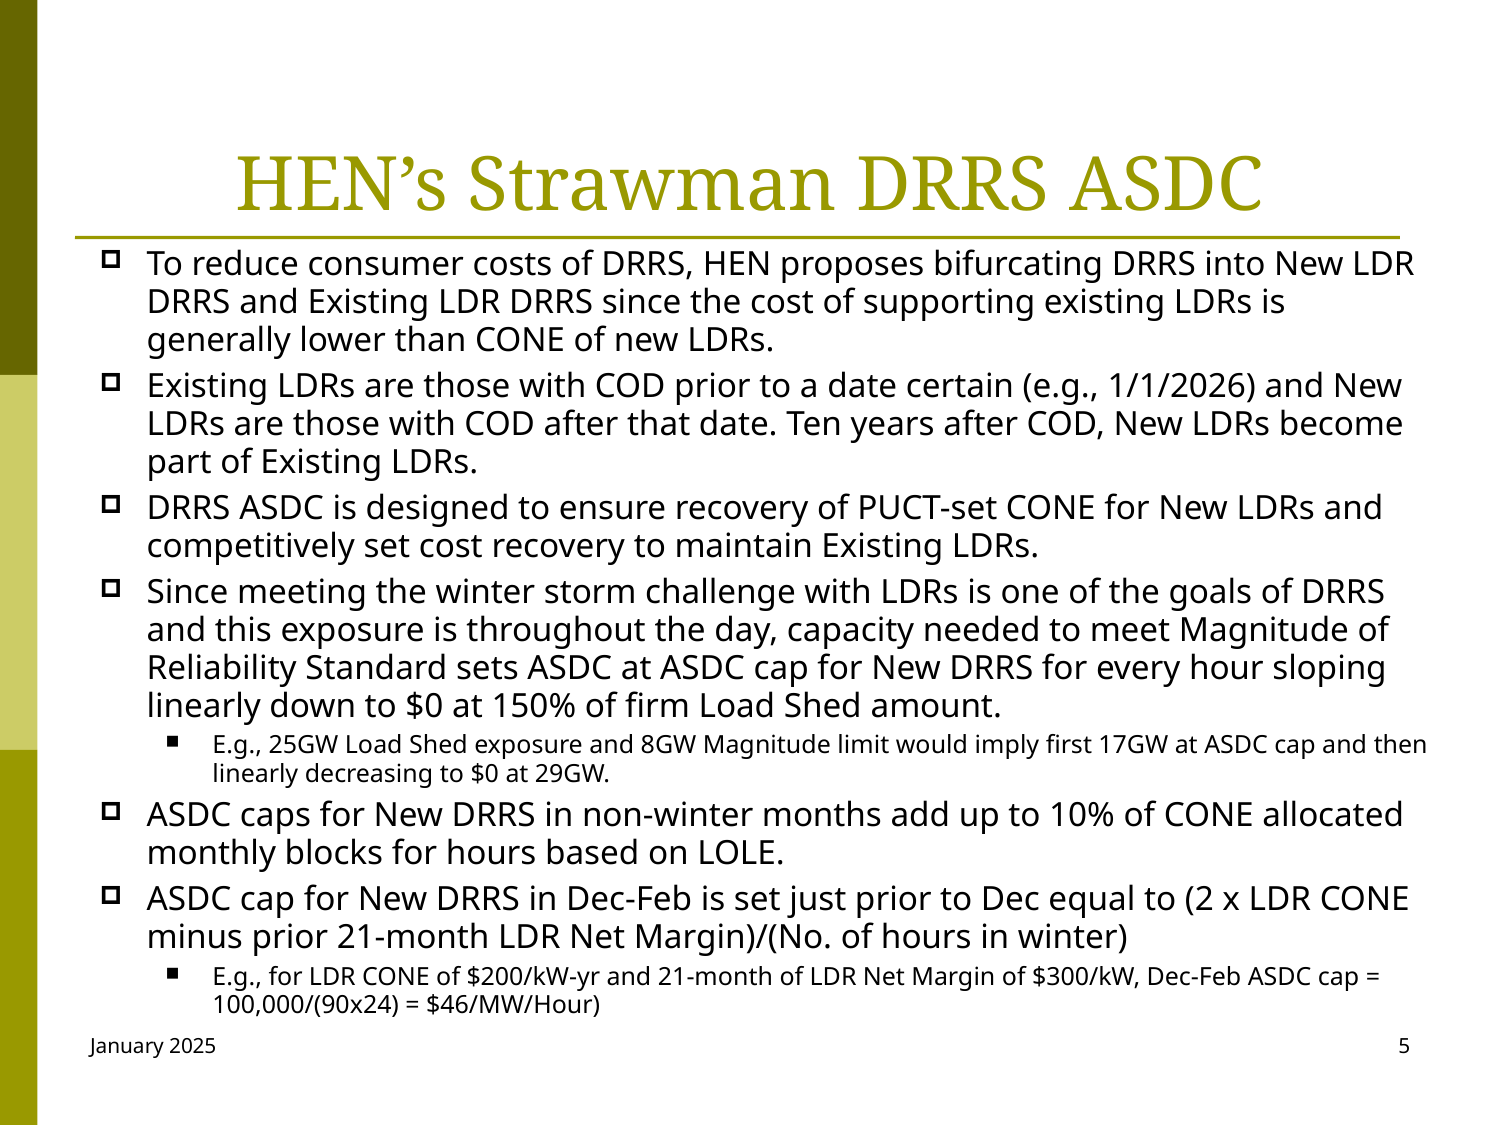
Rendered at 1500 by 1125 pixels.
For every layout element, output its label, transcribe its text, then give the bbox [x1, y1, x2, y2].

list To reduce consumer costs of DRRS, HEN proposes bifurcating DRRS into New LDR DRRS and Existing LDR DRRS since the cost of supporting existing LDRs is generally lower than CONE of new LDRs. Existing LDRs are those with COD prior to a date certain (e.g., 1/1/2026) and New LDRs are those with COD after that date. Ten years after COD, New LDRs become part of Existing LDRs. DRRS ASDC is designed to ensure recovery of PUCT-set CONE for New LDRs and competitively set cost recovery to maintain Existing LDRs. Since meeting the winter storm challenge with LDRs is one of the goals of DRRS and this exposure is throughout the day, capacity needed to meet Magnitude of Reliability Standard sets ASDC at ASDC cap for New DRRS for every hour sloping linearly down to $0 at 150% of firm Load Shed amount. E.g., 25GW Load Shed exposure and 8GW Magnitude limit would imply first 17GW at ASDC cap and then linearly decreasing to $0 at 29GW. ASDC caps for New DRRS in non-winter months add up to 10% of CONE allocated monthly blocks for hours based on LOLE. ASDC cap for New DRRS in Dec-Feb is set just prior to Dec equal to (2 x LDR CONE minus prior 21-month LDR Net Margin)/(No. of hours in winter) E.g., for LDR CONE of $200/kW-yr and 21-month of LDR Net Margin of $300/kW, Dec-Feb ASDC cap = 100,000/(90x24) = $46/MW/Hour) [75, 237, 1450, 1038]
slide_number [74, 1024, 426, 1101]
slide_number 5 [1074, 1038, 1426, 1101]
title HEN’s Strawman DRRS ASDC [75, 45, 1425, 233]
